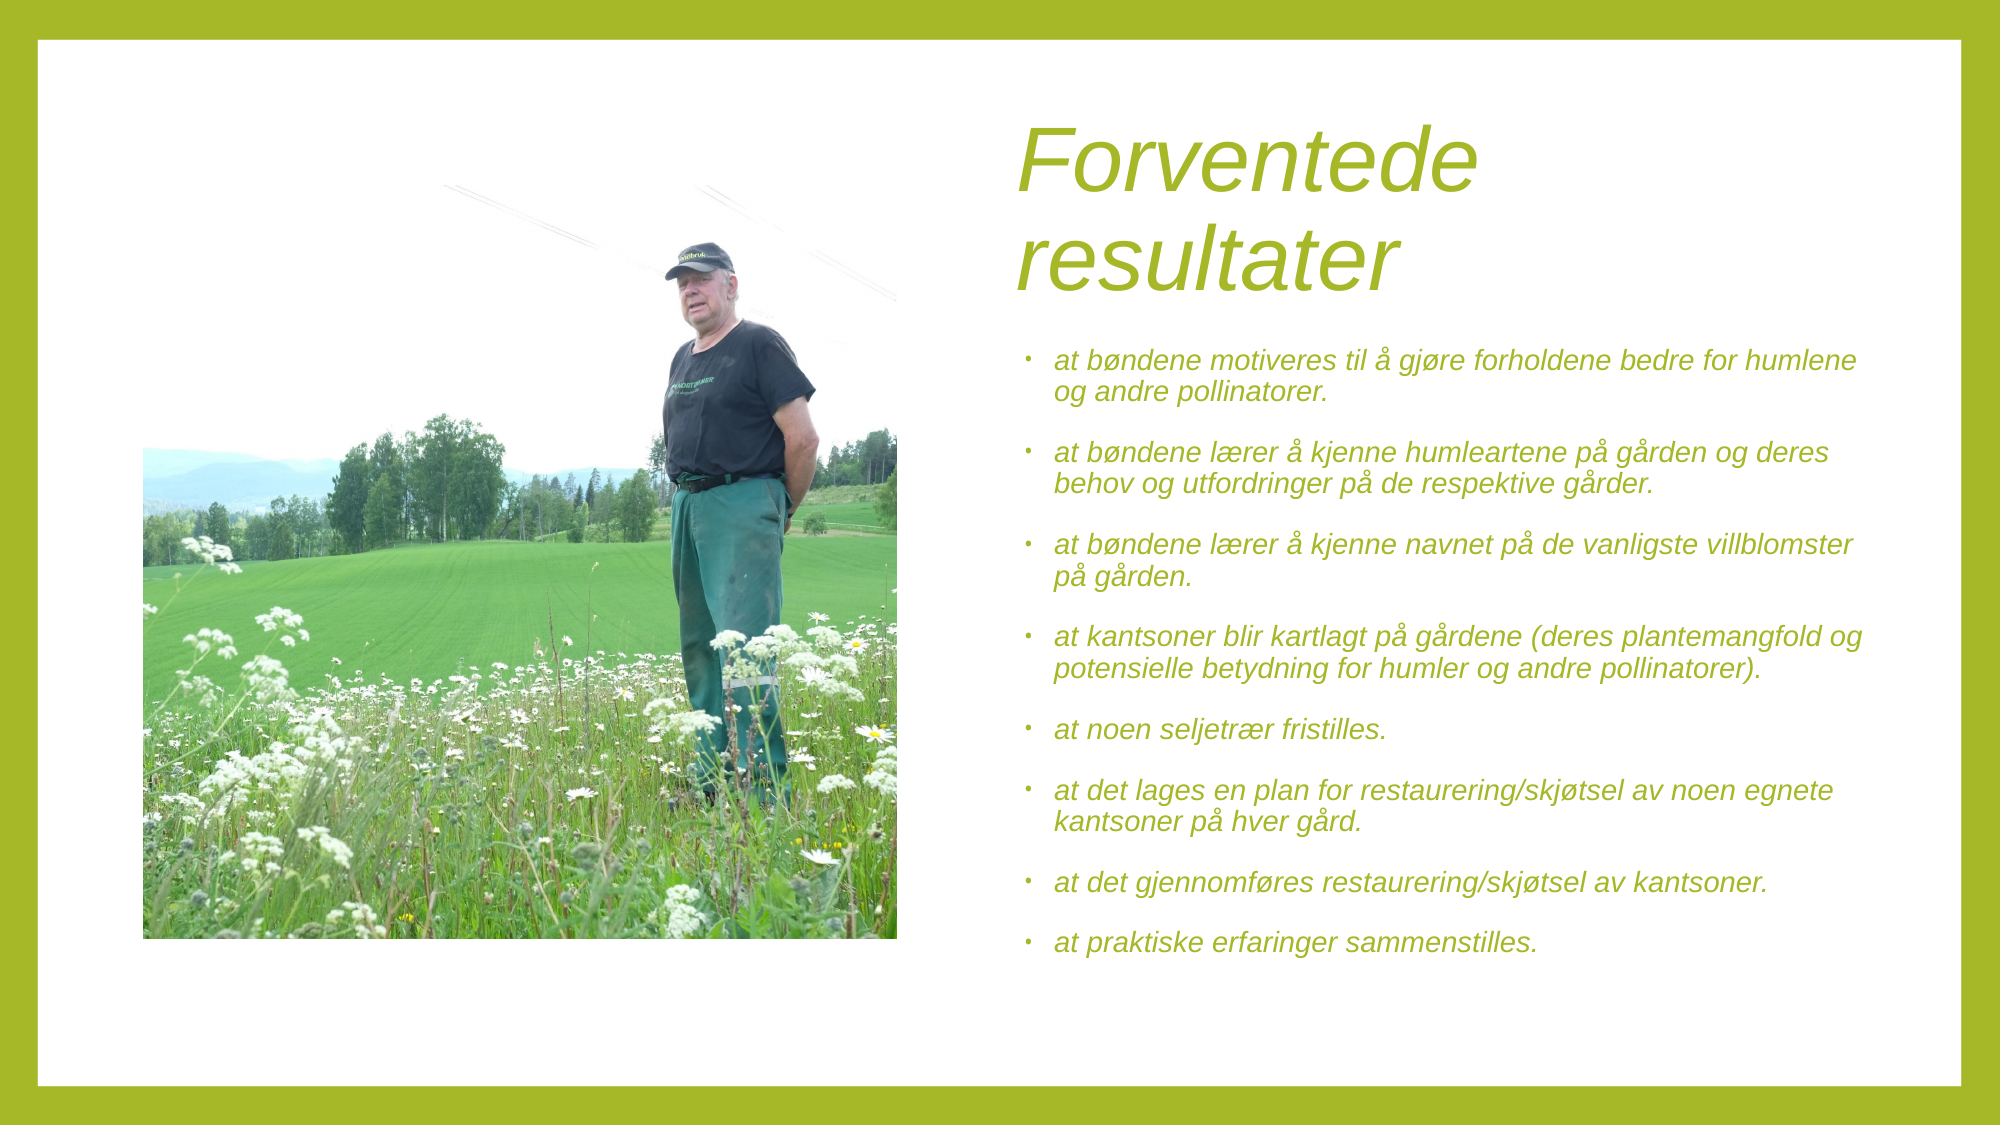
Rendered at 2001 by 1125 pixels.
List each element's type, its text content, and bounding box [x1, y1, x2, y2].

picture [142, 185, 897, 940]
text_box [36, 38, 1963, 1088]
list at bøndene motiveres til å gjøre forholdene bedre for humlene og andre pollinatorer. at bøndene lærer å kjenne humleartene på gården og deres behov og utfordringer på de respektive gårder. at bøndene lærer å kjenne navnet på de vanligste villblomster på gården. at kantsoner blir kartlagt på gårdene (deres plantemangfold og potensielle betydning for humler og andre pollinatorer). at noen seljetrær fristilles. at det lages en plan for restaurering/skjøtsel av noen egnete kantsoner på hver gård. at det gjennomføres restaurering/skjøtsel av kantsoner. at praktiske erfaringer sammenstilles. [1001, 337, 1882, 1000]
title Forventede resultater [1001, 99, 1882, 323]
